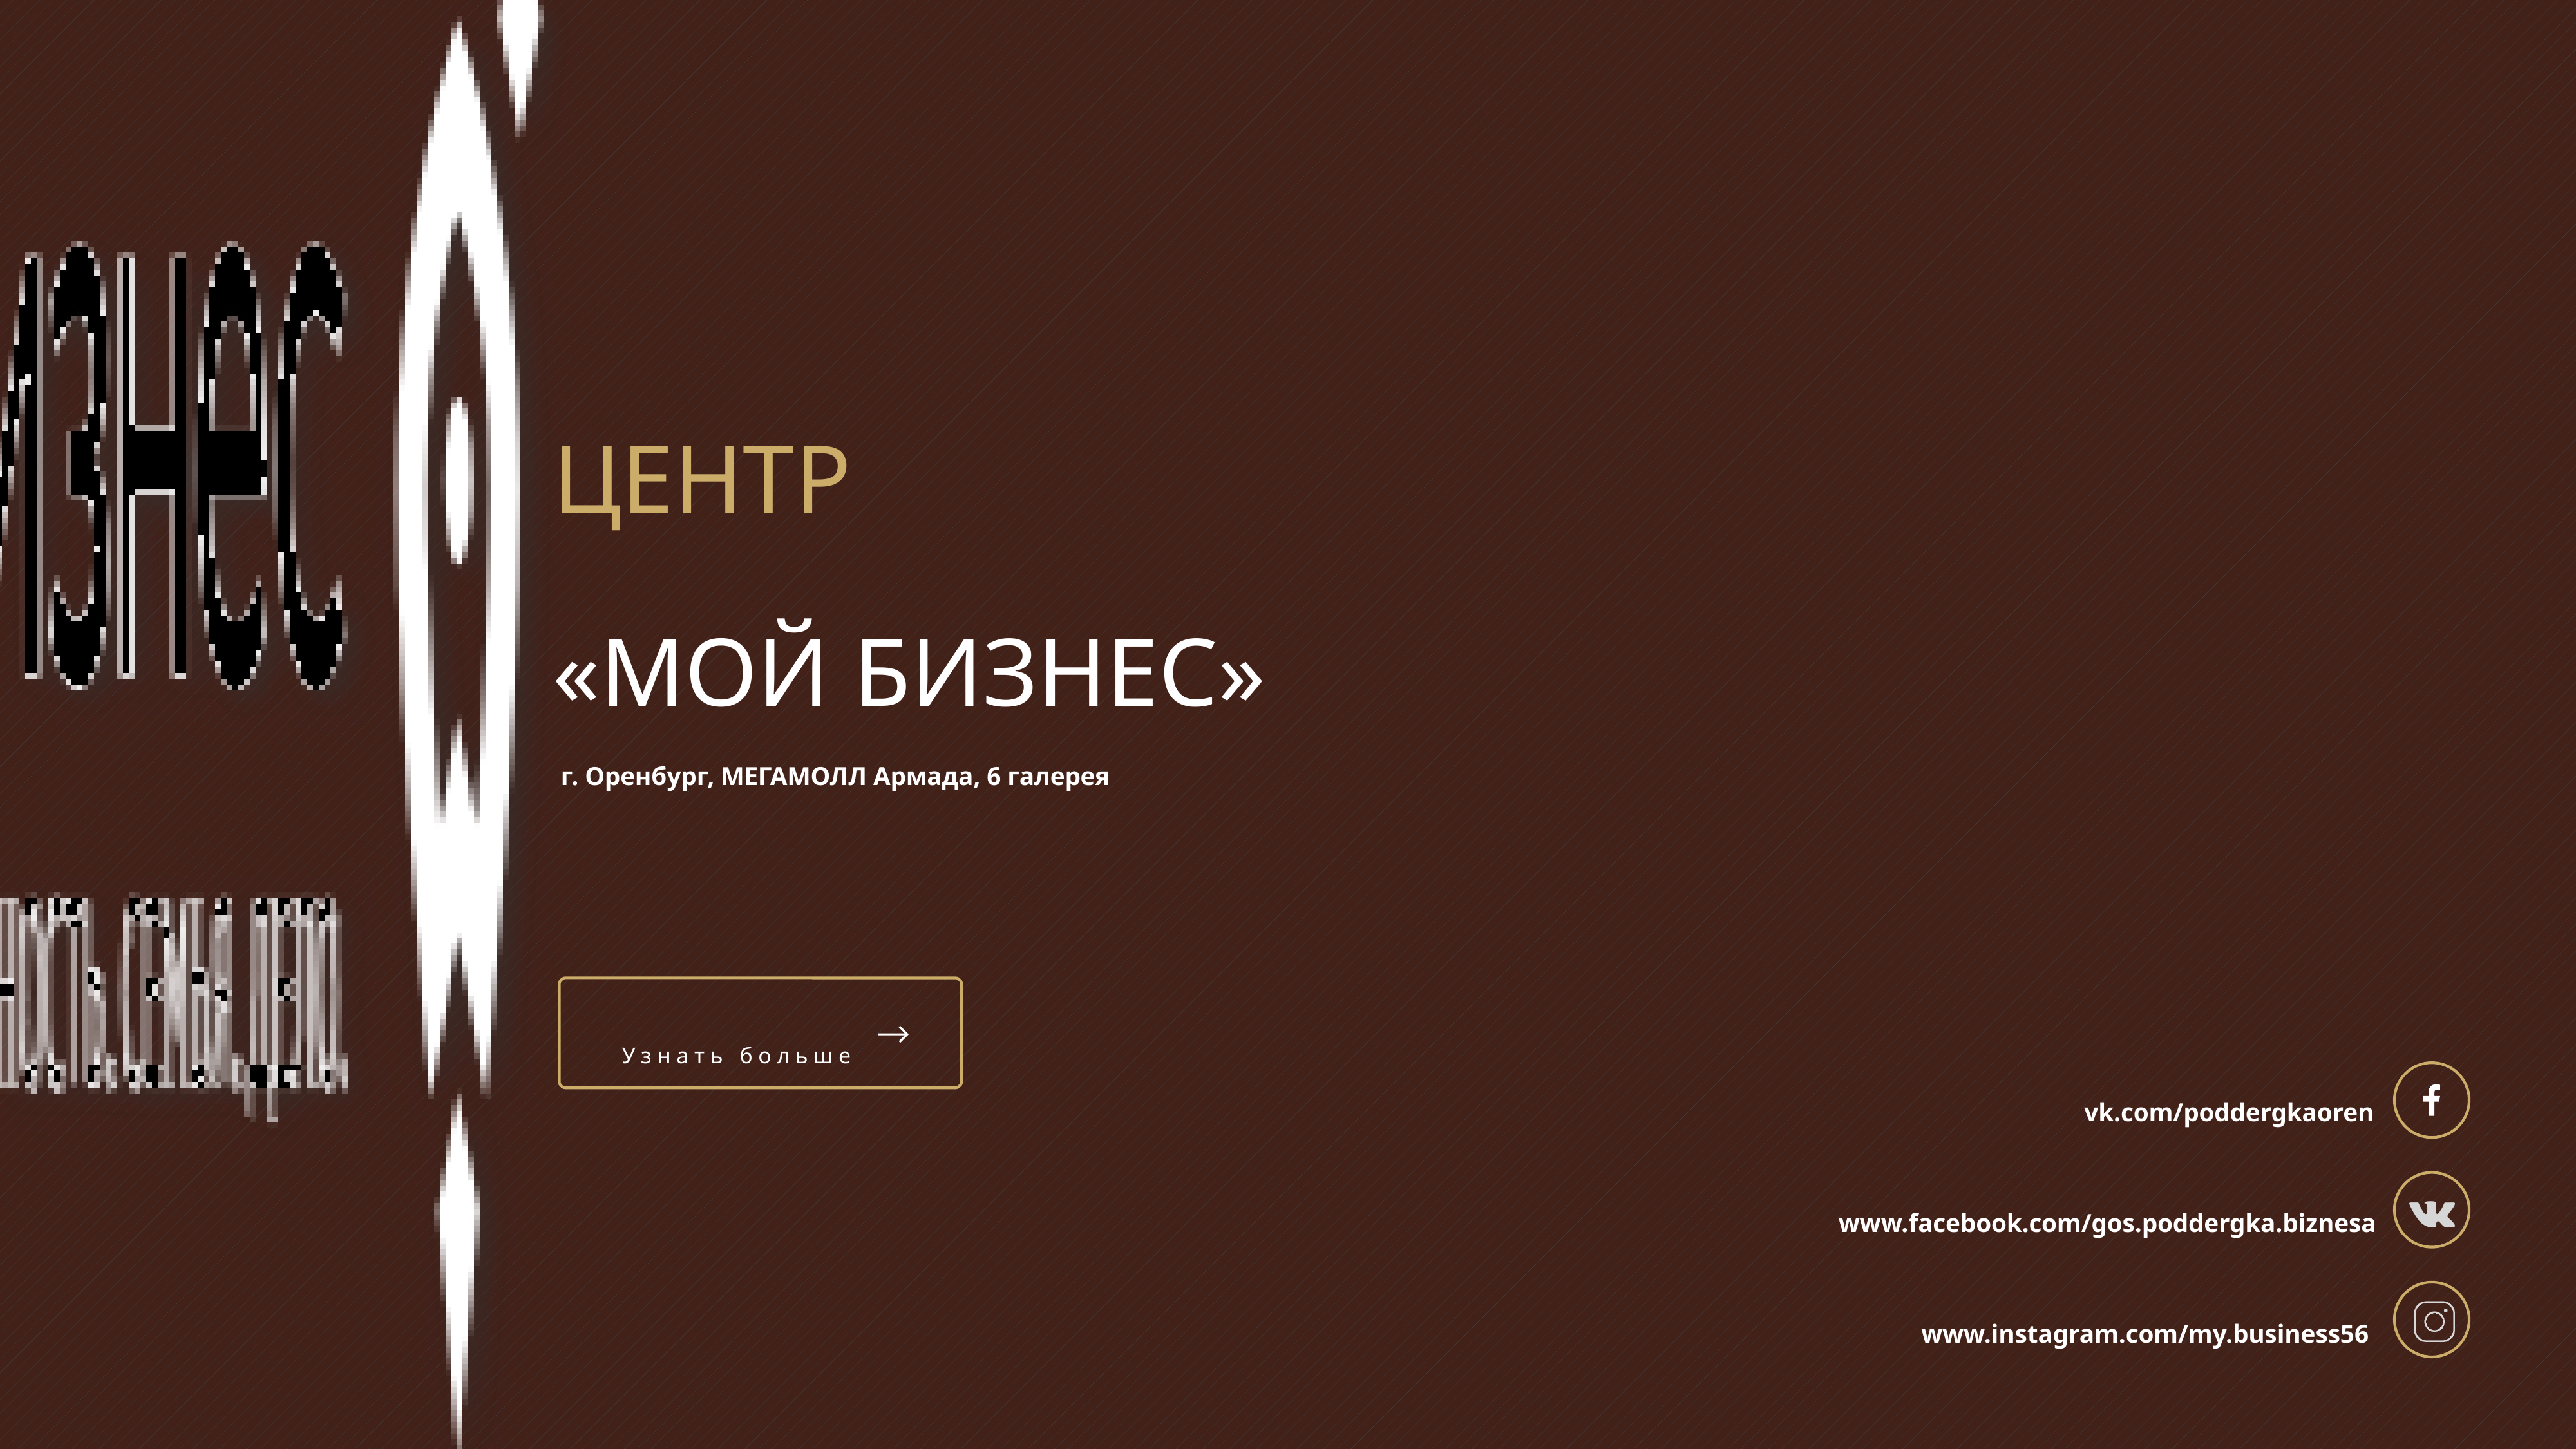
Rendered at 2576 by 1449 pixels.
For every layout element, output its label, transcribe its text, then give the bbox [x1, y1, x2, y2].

text_box г. Оренбург, МЕГАМОЛЛ Армада, 6 галерея [557, 770, 1349, 820]
text_box www.instagram.com/my.business56 [1915, 1328, 2576, 1378]
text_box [559, 978, 962, 1088]
text_box vk.com/poddergkaoren [2079, 1106, 2576, 1157]
text_box [2394, 1282, 2470, 1328]
text_box [2394, 1063, 2470, 1106]
picture [0, 0, 555, 1449]
picture [2411, 1298, 2458, 1345]
text_box [2394, 1172, 2470, 1217]
picture [2409, 1191, 2455, 1238]
text_box [2423, 1084, 2440, 1106]
text_box Центр «Мой Бизнес» [557, 366, 1999, 763]
text_box www.facebook.com/gos.poddergka.biznesa [1833, 1217, 2576, 1267]
